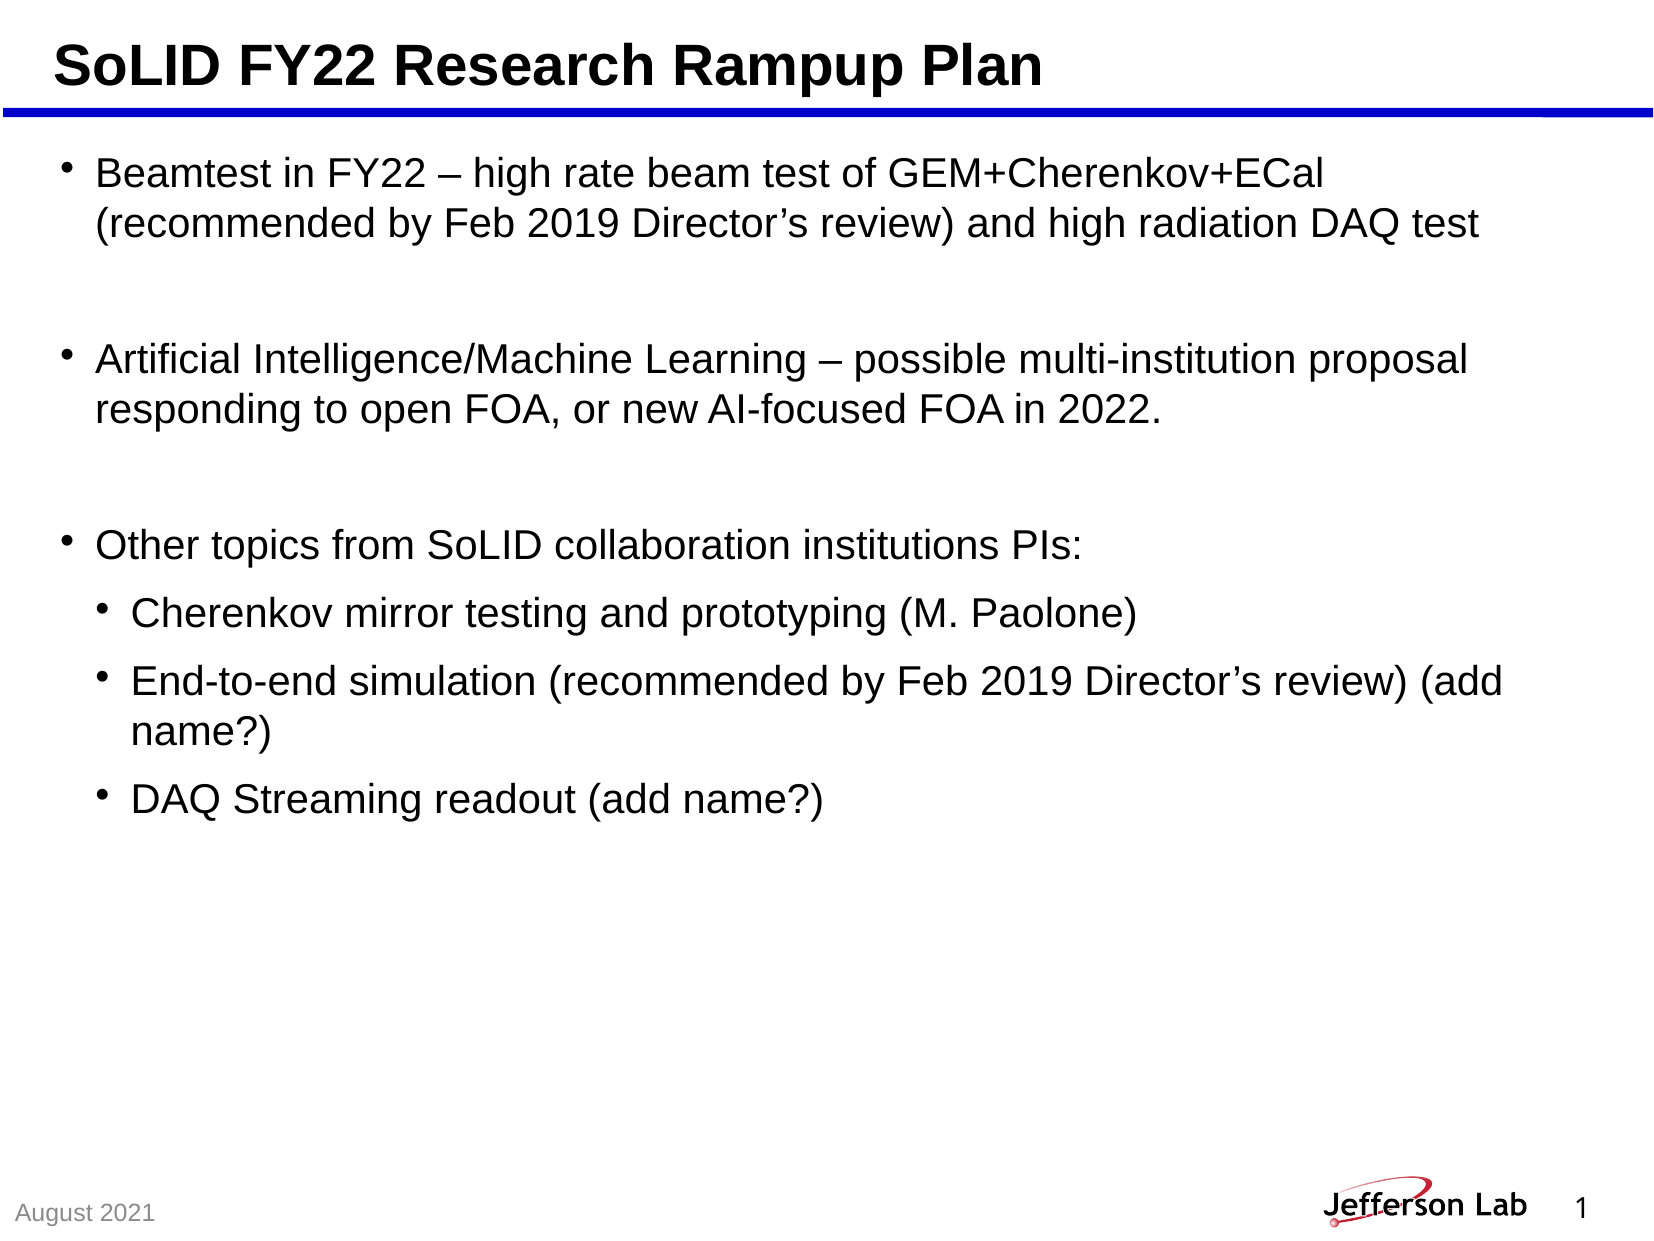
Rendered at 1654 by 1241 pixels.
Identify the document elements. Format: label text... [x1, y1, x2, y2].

picture [1321, 1168, 1540, 1239]
text_box SoLID FY22 Research Rampup Plan [39, 19, 1541, 81]
text_box Beamtest in FY22 – high rate beam test of GEM+Cherenkov+ECal (recommended by Feb 2019 Director’s review) and high radiation DAQ test Artificial Intelligence/Machine Learning – possible multi-institution proposal responding to open FOA, or new AI-focused FOA in 2022. Other topics from SoLID collaboration institutions PIs: Cherenkov mirror testing and prototyping (M. Paolone) End-to-end simulation (recommended by Feb 2019 Director’s review) (add name?) DAQ Streaming readout (add name?) [44, 138, 1590, 495]
